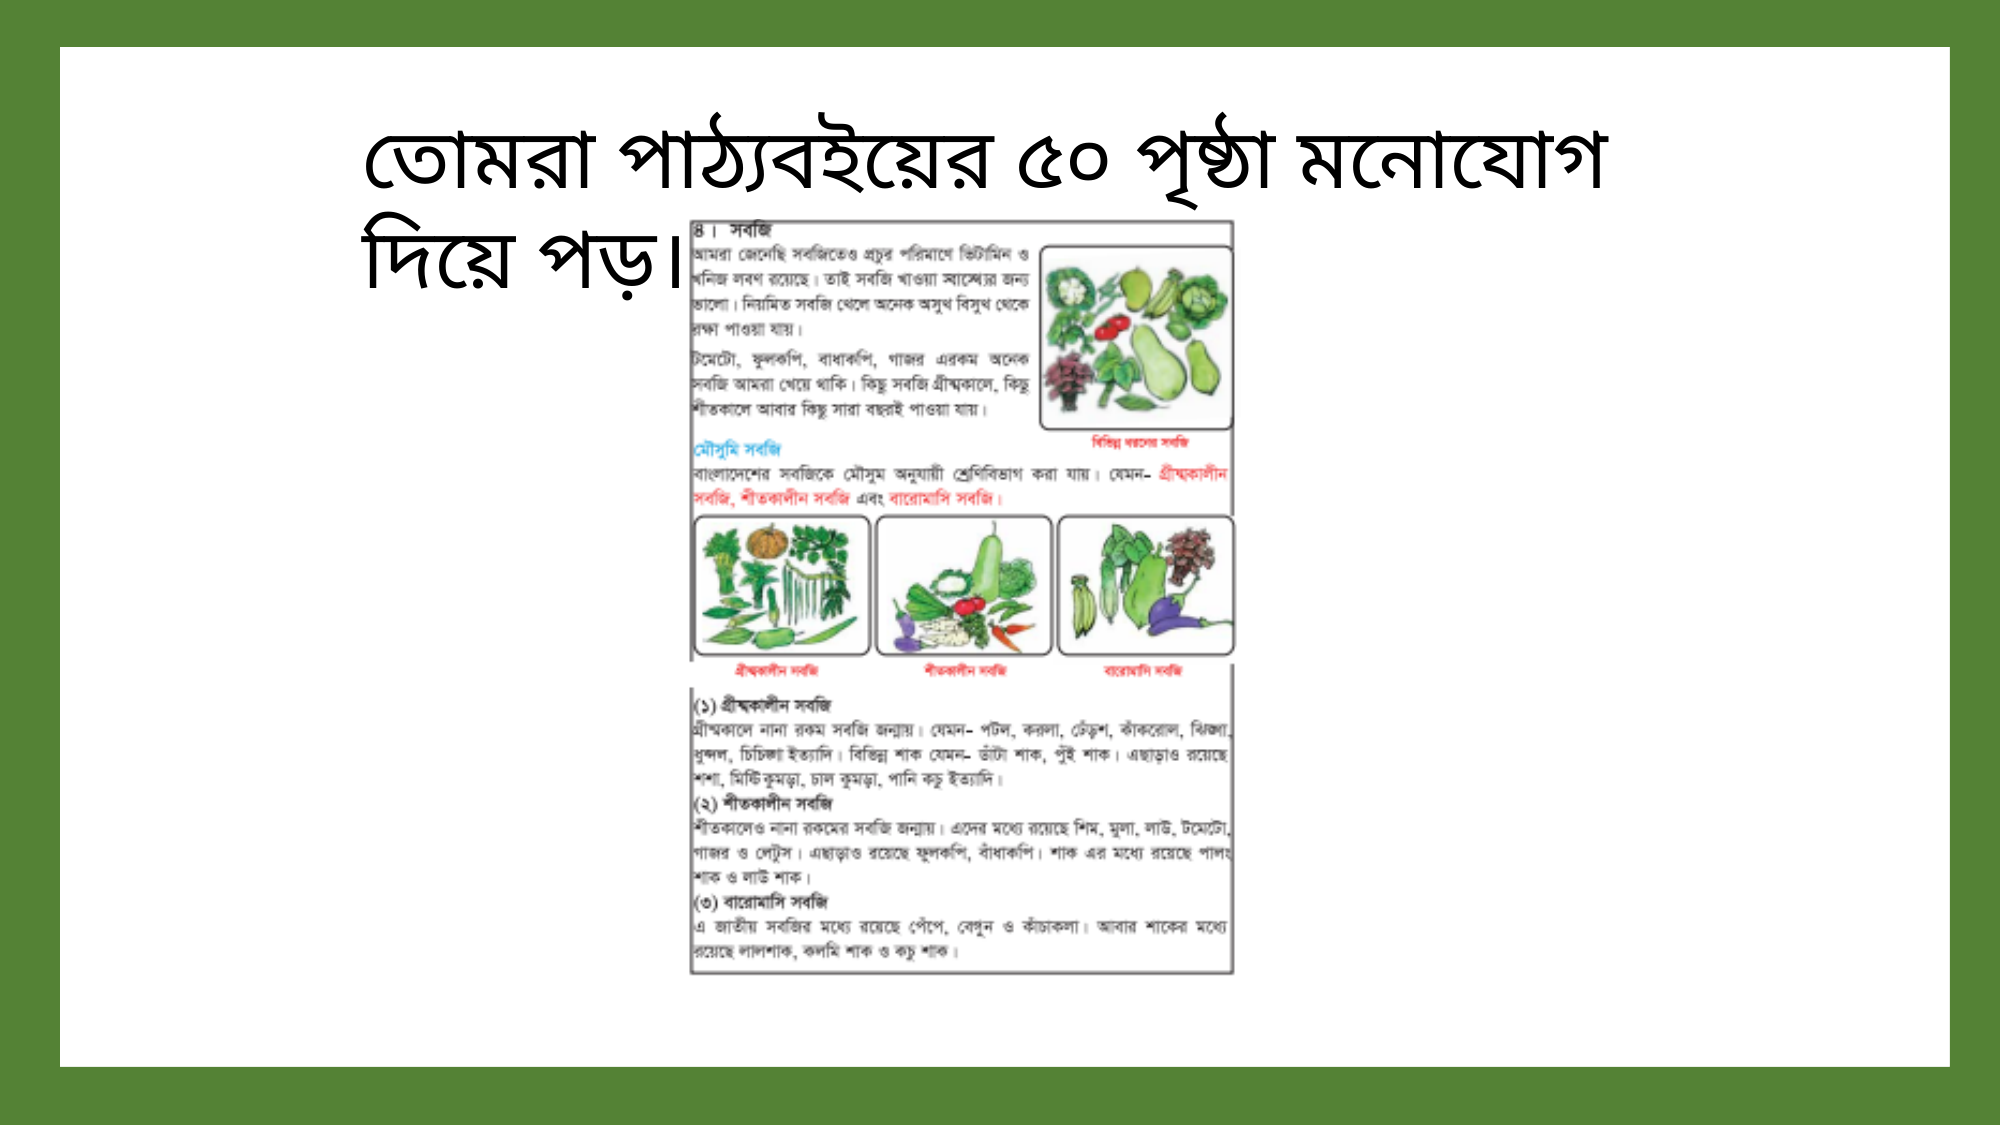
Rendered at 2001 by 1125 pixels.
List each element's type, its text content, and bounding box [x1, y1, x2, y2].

picture [680, 219, 1241, 977]
text_box [0, 0, 2000, 1125]
text_box তোমরা পাঠ্যবইয়ের ৫০ পৃষ্ঠা মনোযোগ দিয়ে পড়। [348, 98, 1640, 313]
